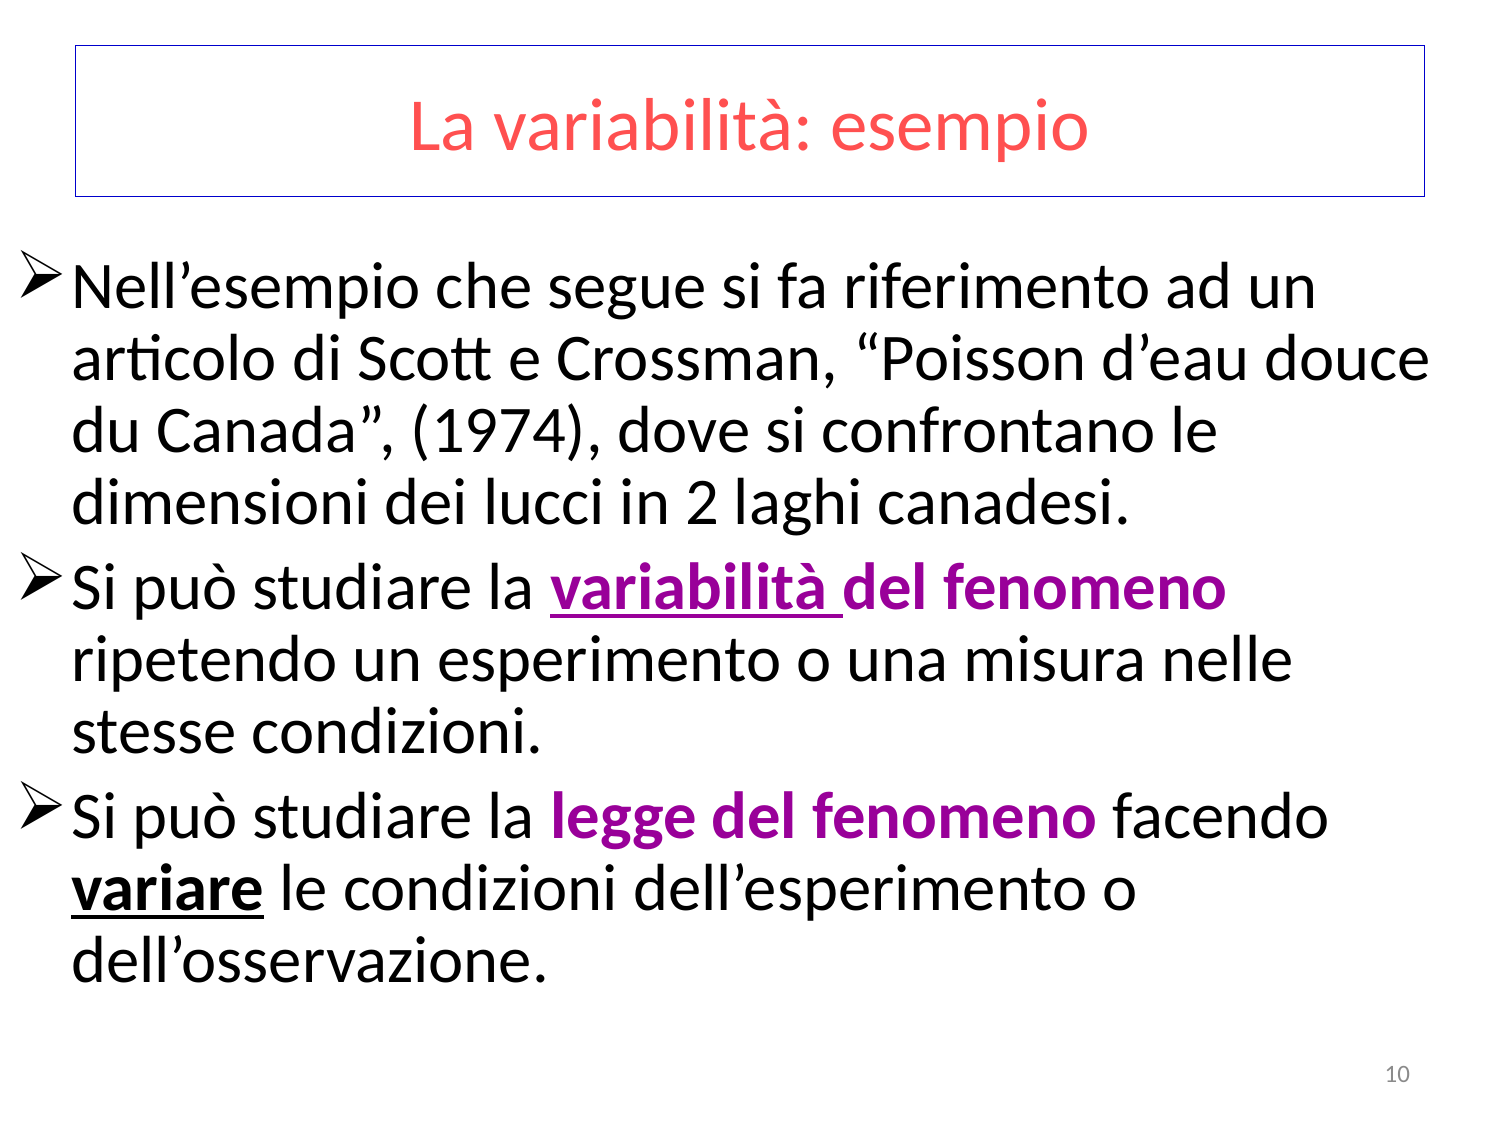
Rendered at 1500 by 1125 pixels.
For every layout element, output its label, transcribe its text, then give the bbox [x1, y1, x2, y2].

title La variabilità: esempio [75, 45, 1425, 197]
list Nell’esempio che segue si fa riferimento ad un articolo di Scott e Crossman, “Poisson d’eau douce du Canada”, (1974), dove si confrontano le dimensioni dei lucci in 2 laghi canadesi. Si può studiare la variabilità del fenomeno ripetendo un esperimento o una misura nelle stesse condizioni. Si può studiare la legge del fenomeno facendo variare le condizioni dell’esperimento o dell’osservazione. [0, 243, 1447, 1125]
